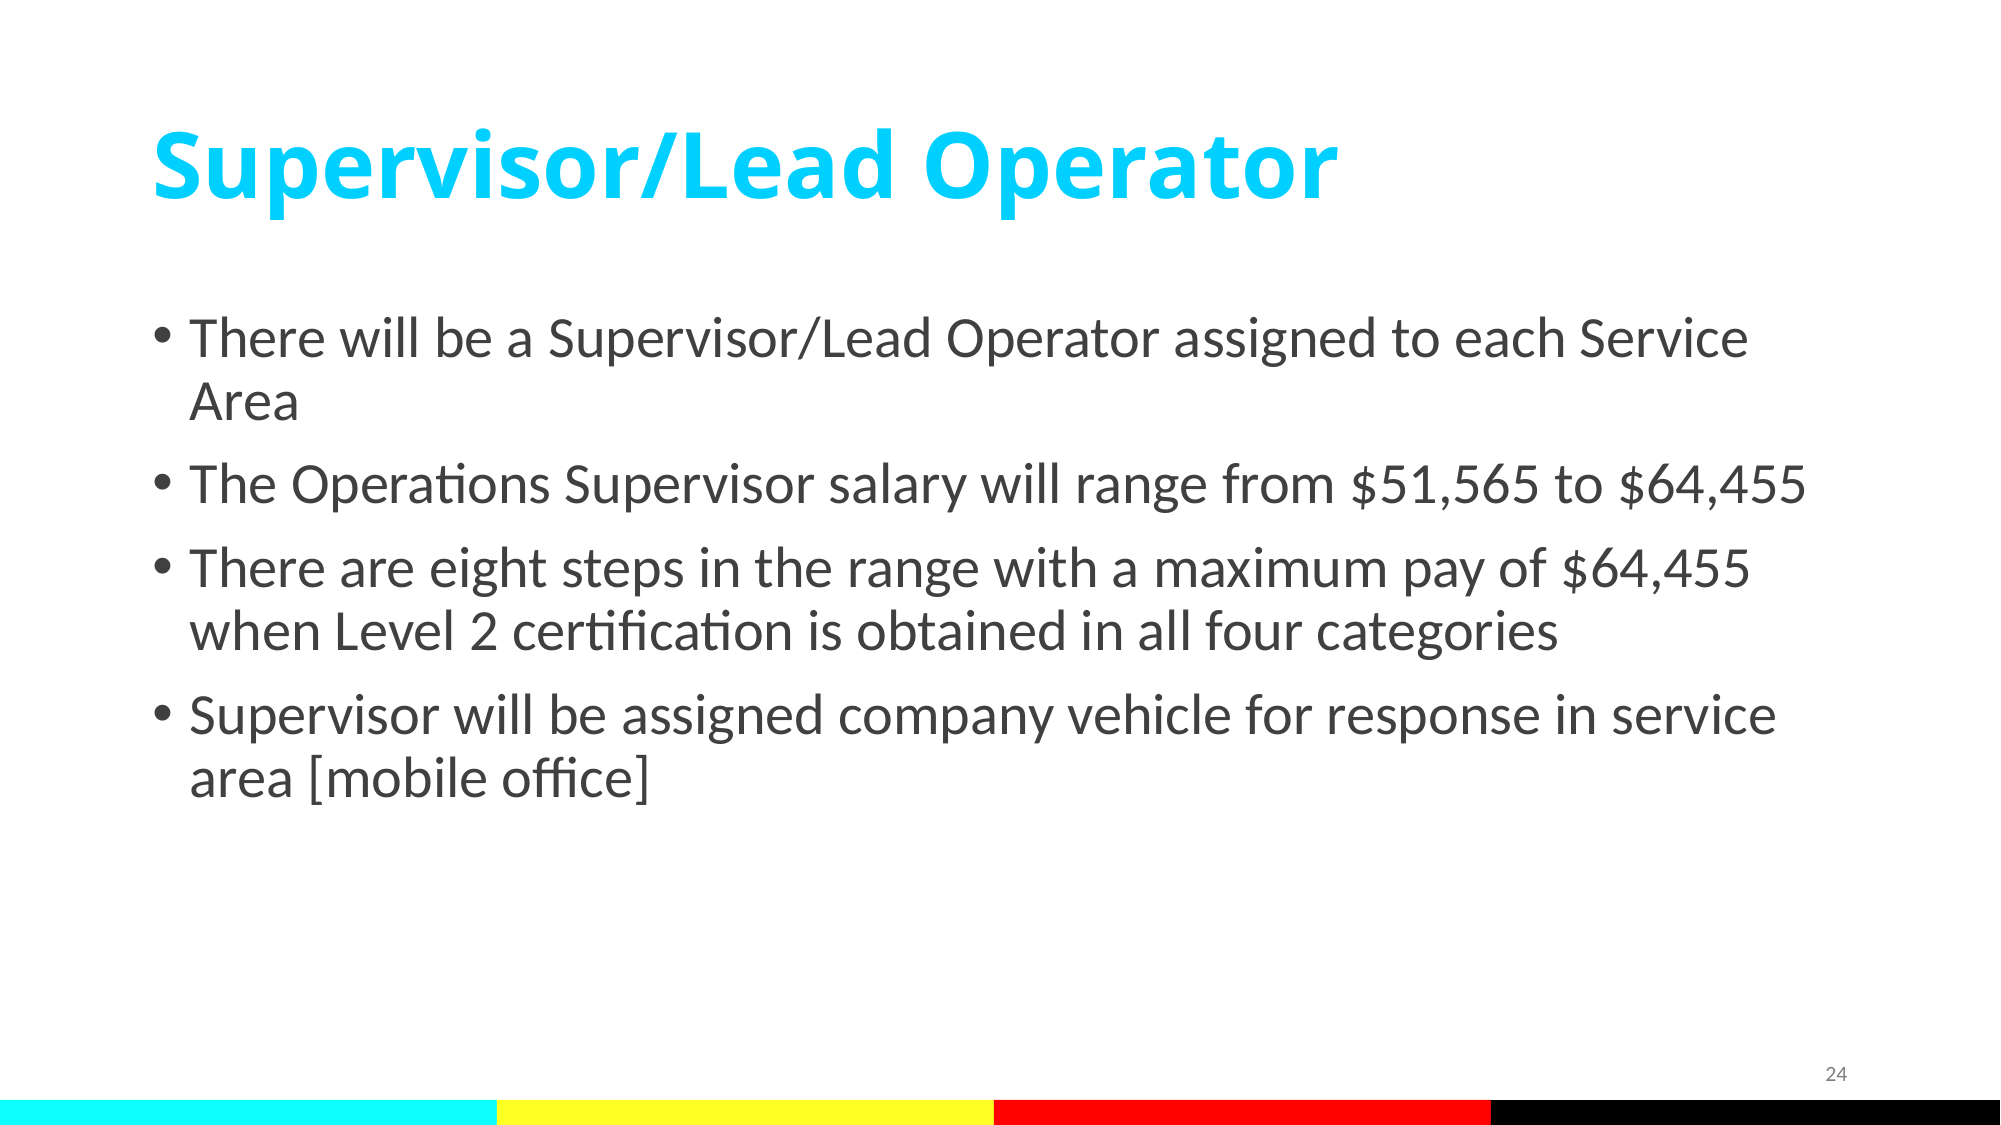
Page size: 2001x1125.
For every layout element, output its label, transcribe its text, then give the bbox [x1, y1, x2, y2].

title Supervisor/Lead Operator [137, 59, 1863, 278]
slide_number 24 [1412, 1042, 1863, 1103]
list There will be a Supervisor/Lead Operator assigned to each Service Area The Operations Supervisor salary will range from $51,565 to $64,455 There are eight steps in the range with a maximum pay of $64,455 when Level 2 certification is obtained in all four categories Supervisor will be assigned company vehicle for response in service area [mobile office] [137, 299, 1863, 1014]
